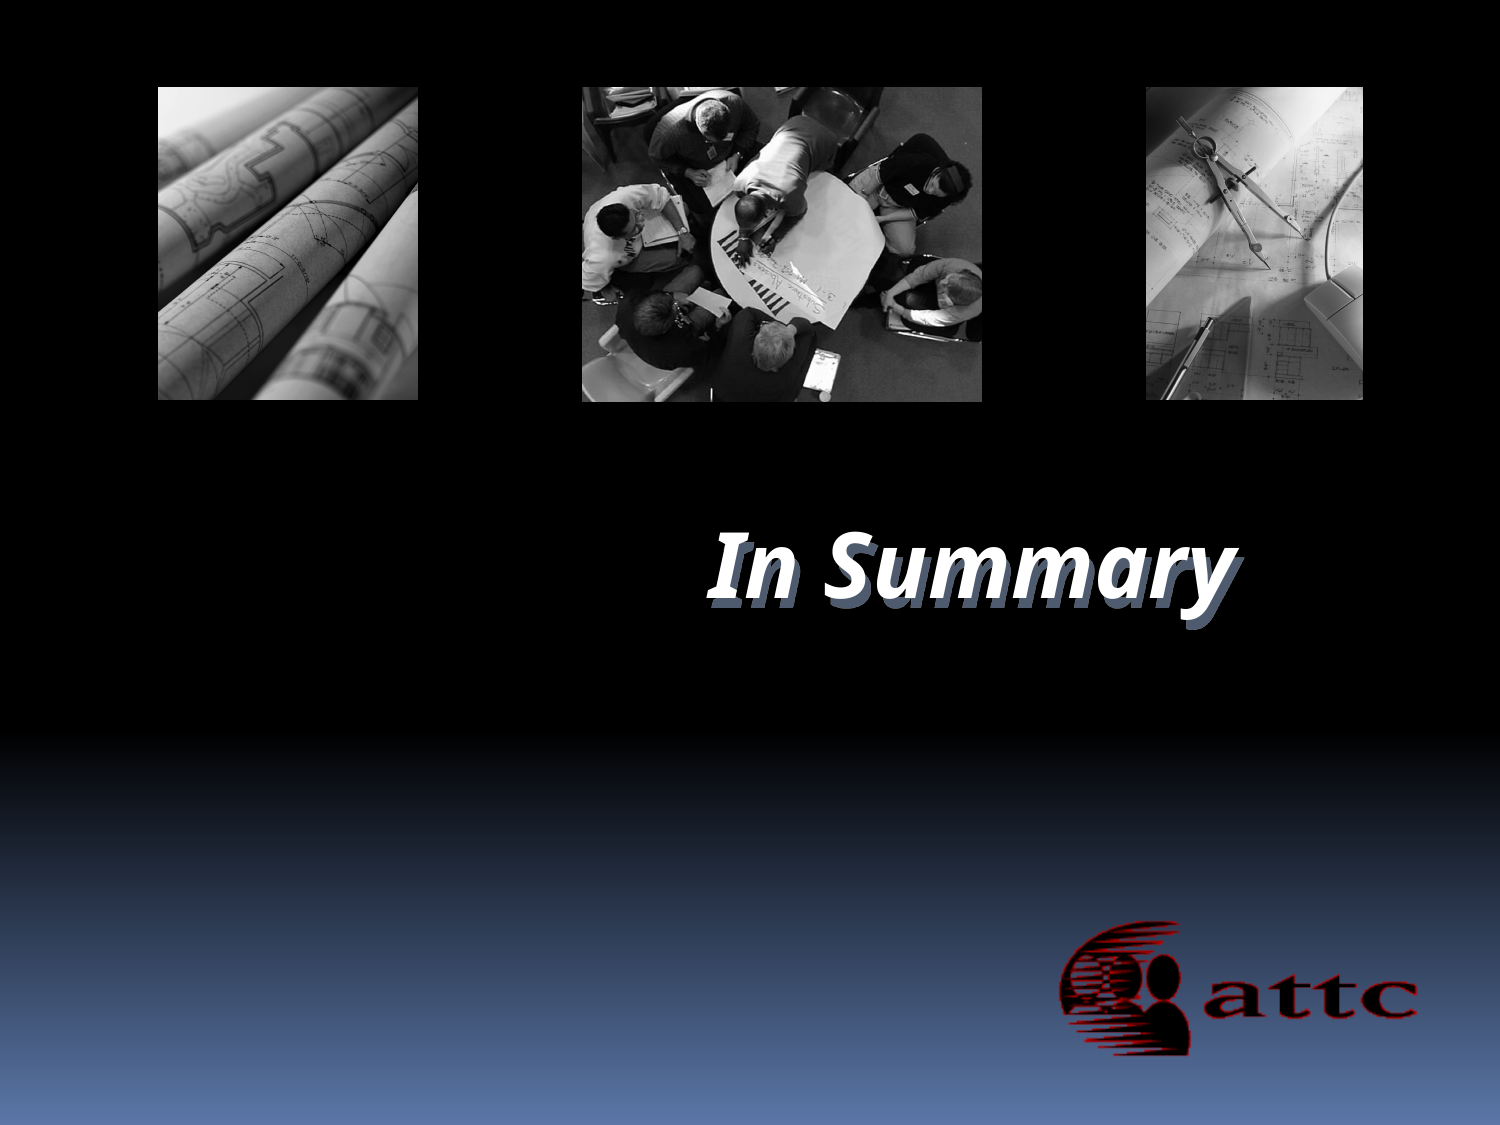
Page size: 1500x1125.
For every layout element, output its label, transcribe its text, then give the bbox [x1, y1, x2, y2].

picture [1049, 912, 1426, 1066]
subtitle In Summary [0, 500, 1250, 675]
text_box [158, 86, 1363, 402]
